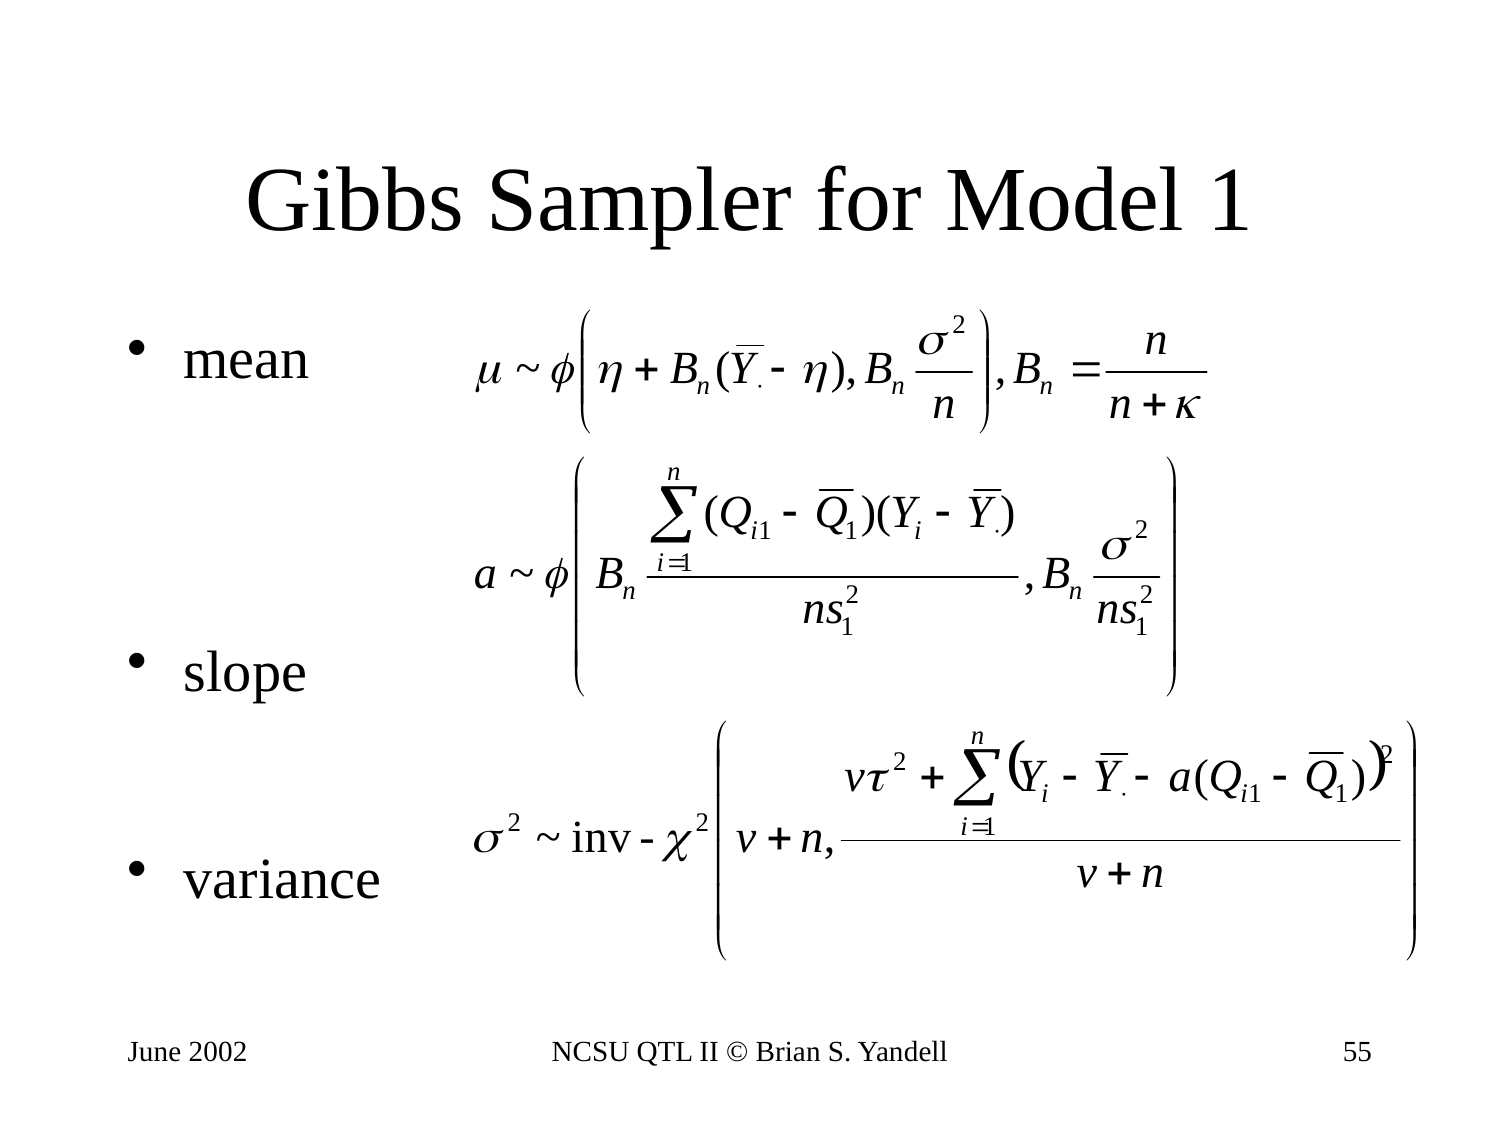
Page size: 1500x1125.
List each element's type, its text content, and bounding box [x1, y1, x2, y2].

slide_number 55 [1074, 1024, 1388, 1101]
list mean slope variance [112, 312, 462, 938]
title Gibbs Sampler for Model 1 [112, 99, 1388, 288]
footer NCSU QTL II © Brian S. Yandell [512, 1024, 988, 1101]
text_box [467, 300, 1433, 972]
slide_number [112, 1024, 426, 1101]
